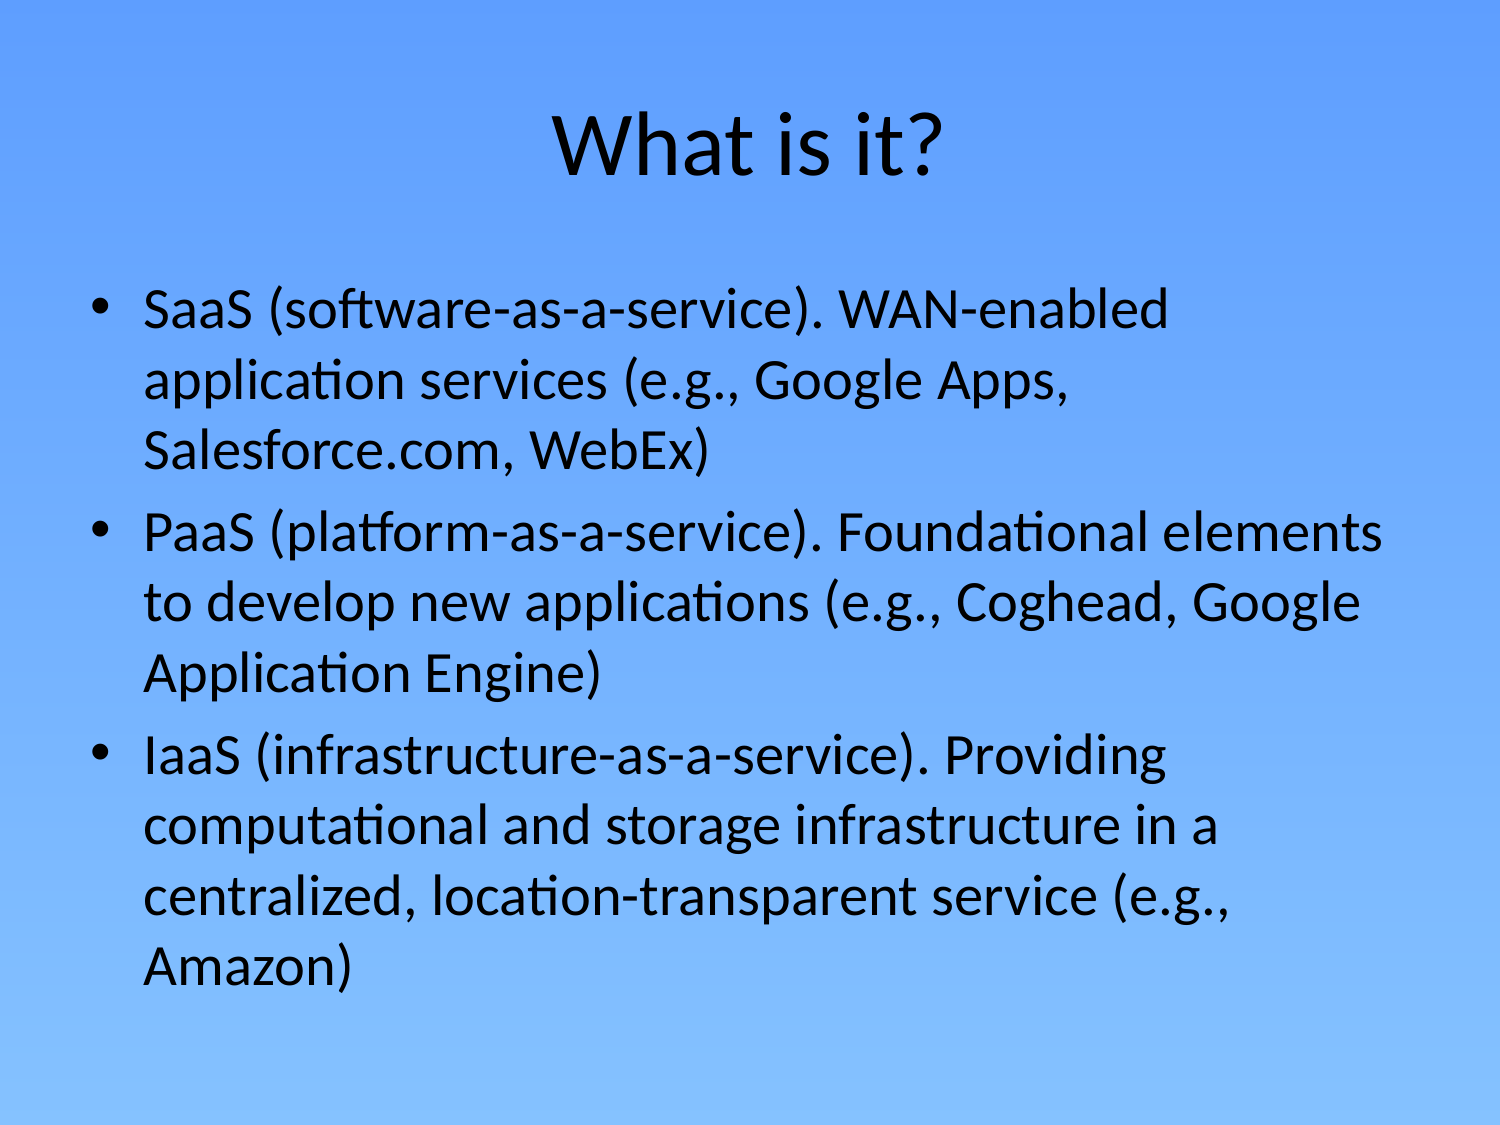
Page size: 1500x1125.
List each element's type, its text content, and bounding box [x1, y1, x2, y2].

list SaaS (software-as-a-service). WAN-enabled application services (e.g., Google Apps, Salesforce.com, WebEx) PaaS (platform-as-a-service). Foundational elements to develop new applications (e.g., Coghead, Google Application Engine) IaaS (infrastructure-as-a-service). Providing computational and storage infrastructure in a centralized, location-transparent service (e.g., Amazon) [75, 262, 1425, 1005]
title What is it? [75, 45, 1425, 233]
